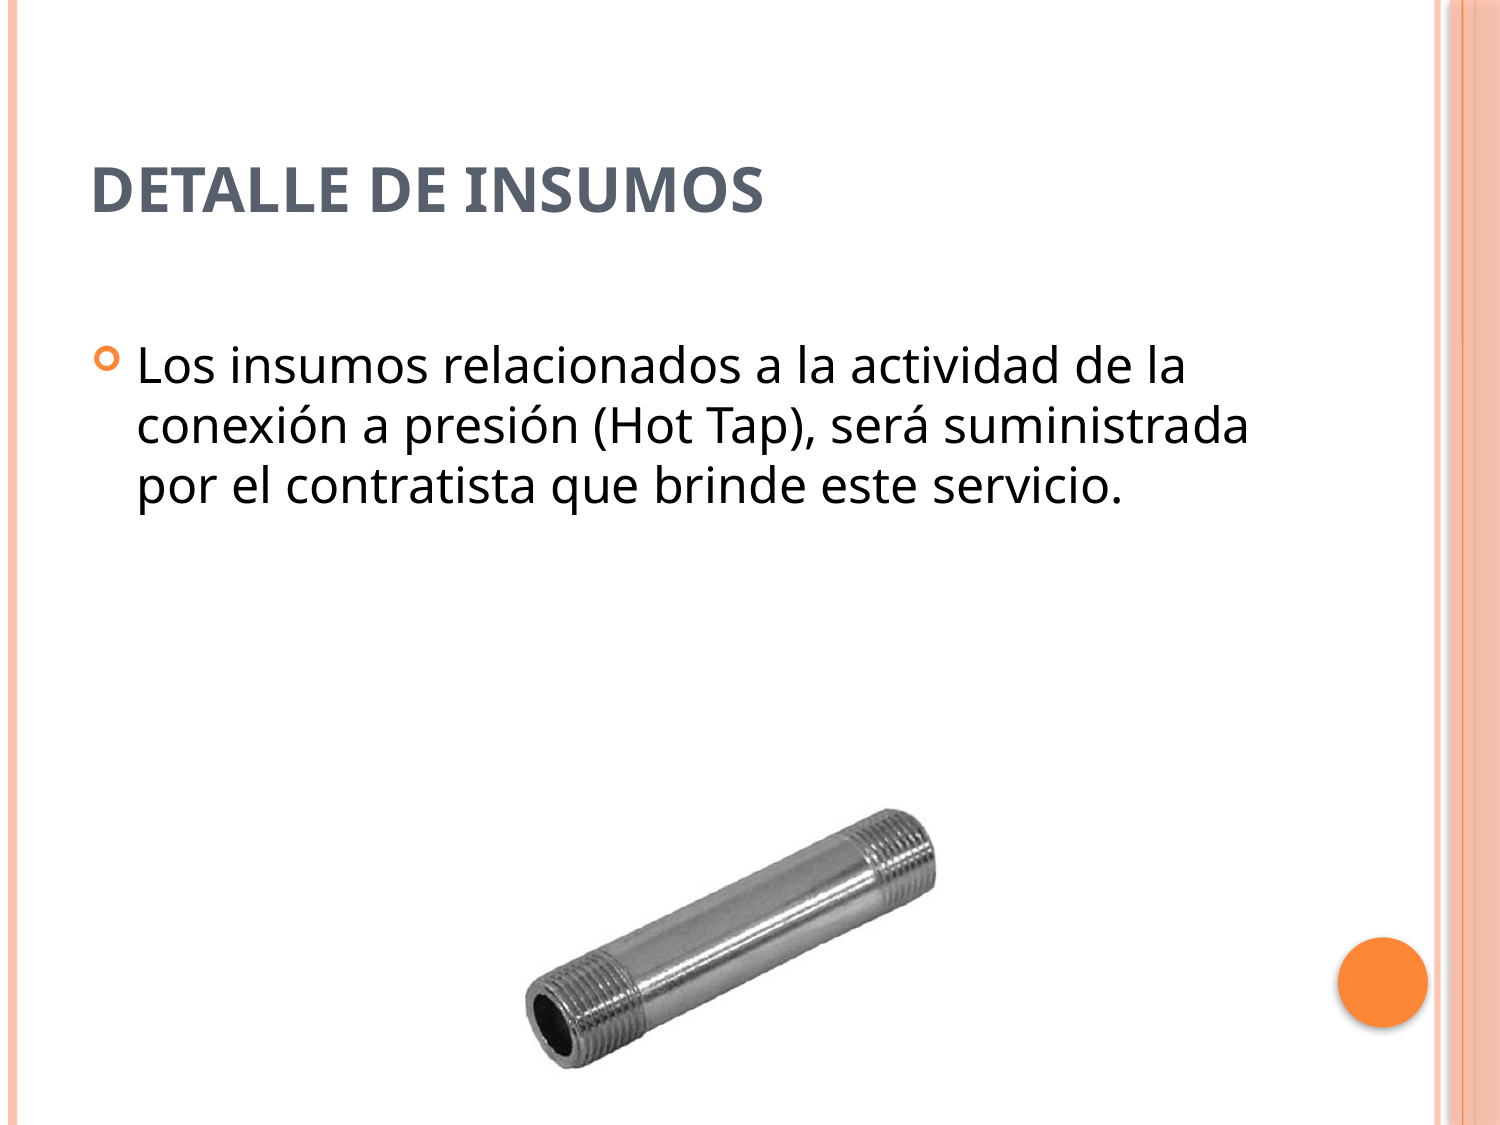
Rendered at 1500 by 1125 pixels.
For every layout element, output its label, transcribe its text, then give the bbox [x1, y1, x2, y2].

picture [511, 774, 952, 1105]
list Los insumos relacionados a la actividad de la conexión a presión (Hot Tap), será suministrada por el contratista que brinde este servicio. [76, 326, 1302, 556]
title Detalle de Insumos [75, 45, 1300, 233]
